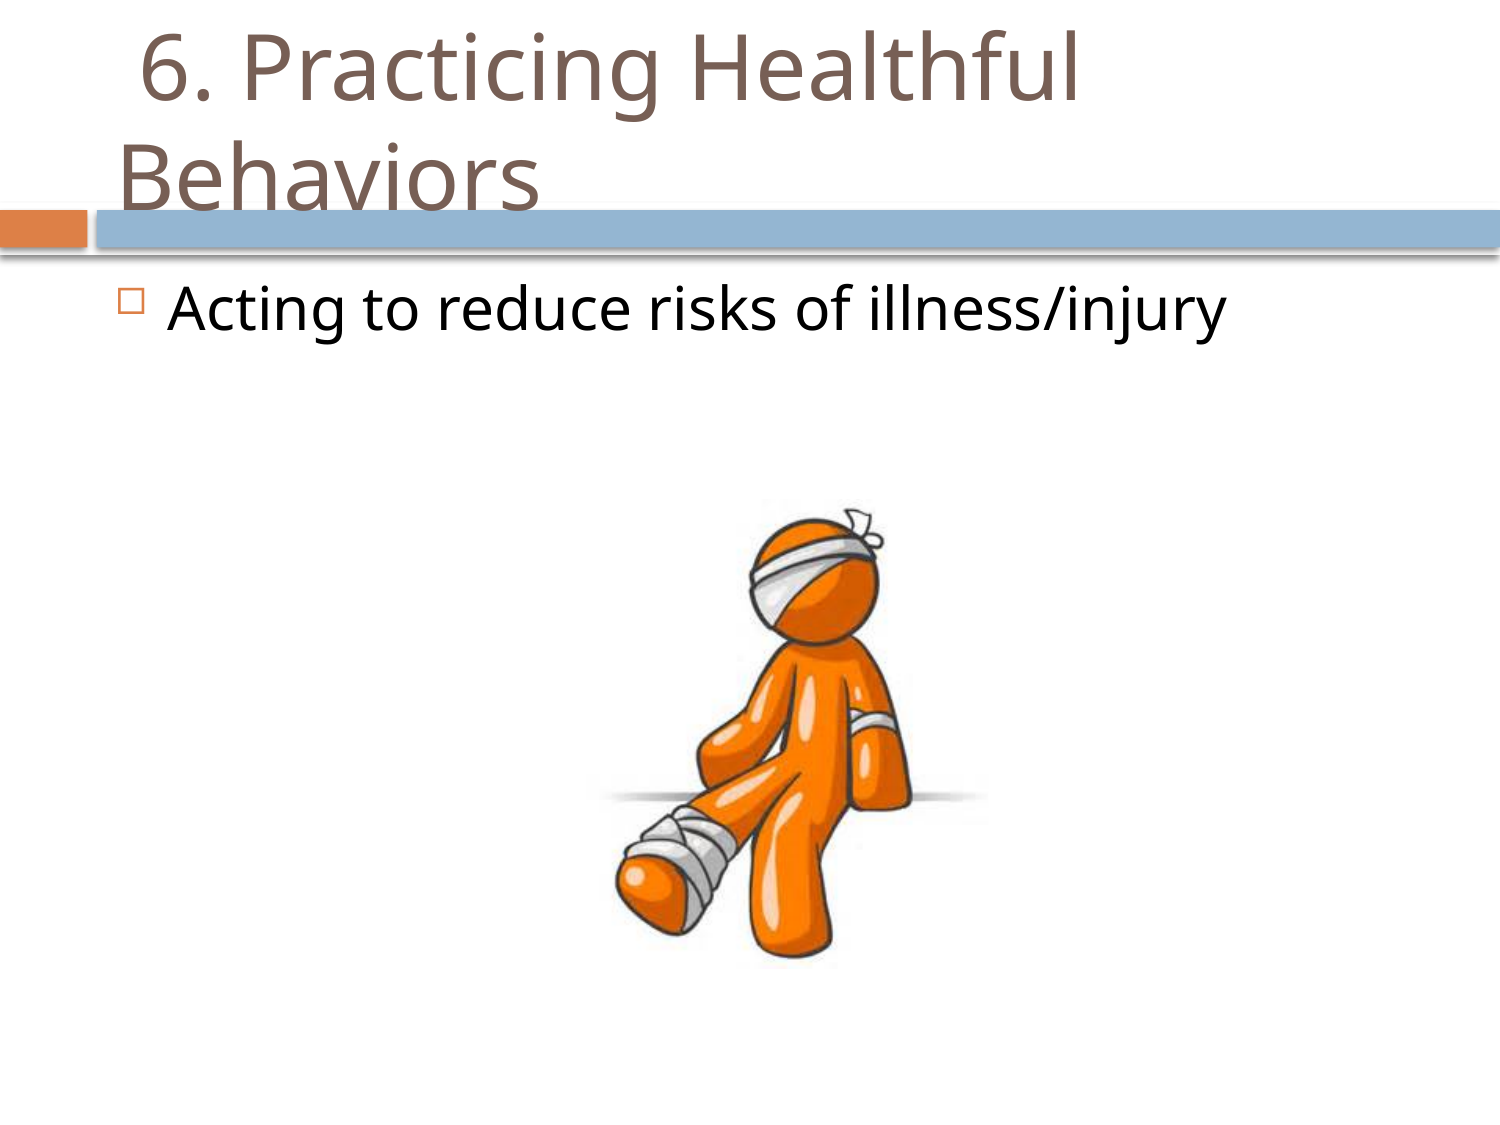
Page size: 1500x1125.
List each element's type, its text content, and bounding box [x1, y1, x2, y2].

list Acting to reduce risks of illness/injury [100, 262, 1438, 1000]
title 6. Practicing Healthful Behaviors [100, 37, 1438, 200]
picture [562, 499, 1032, 970]
